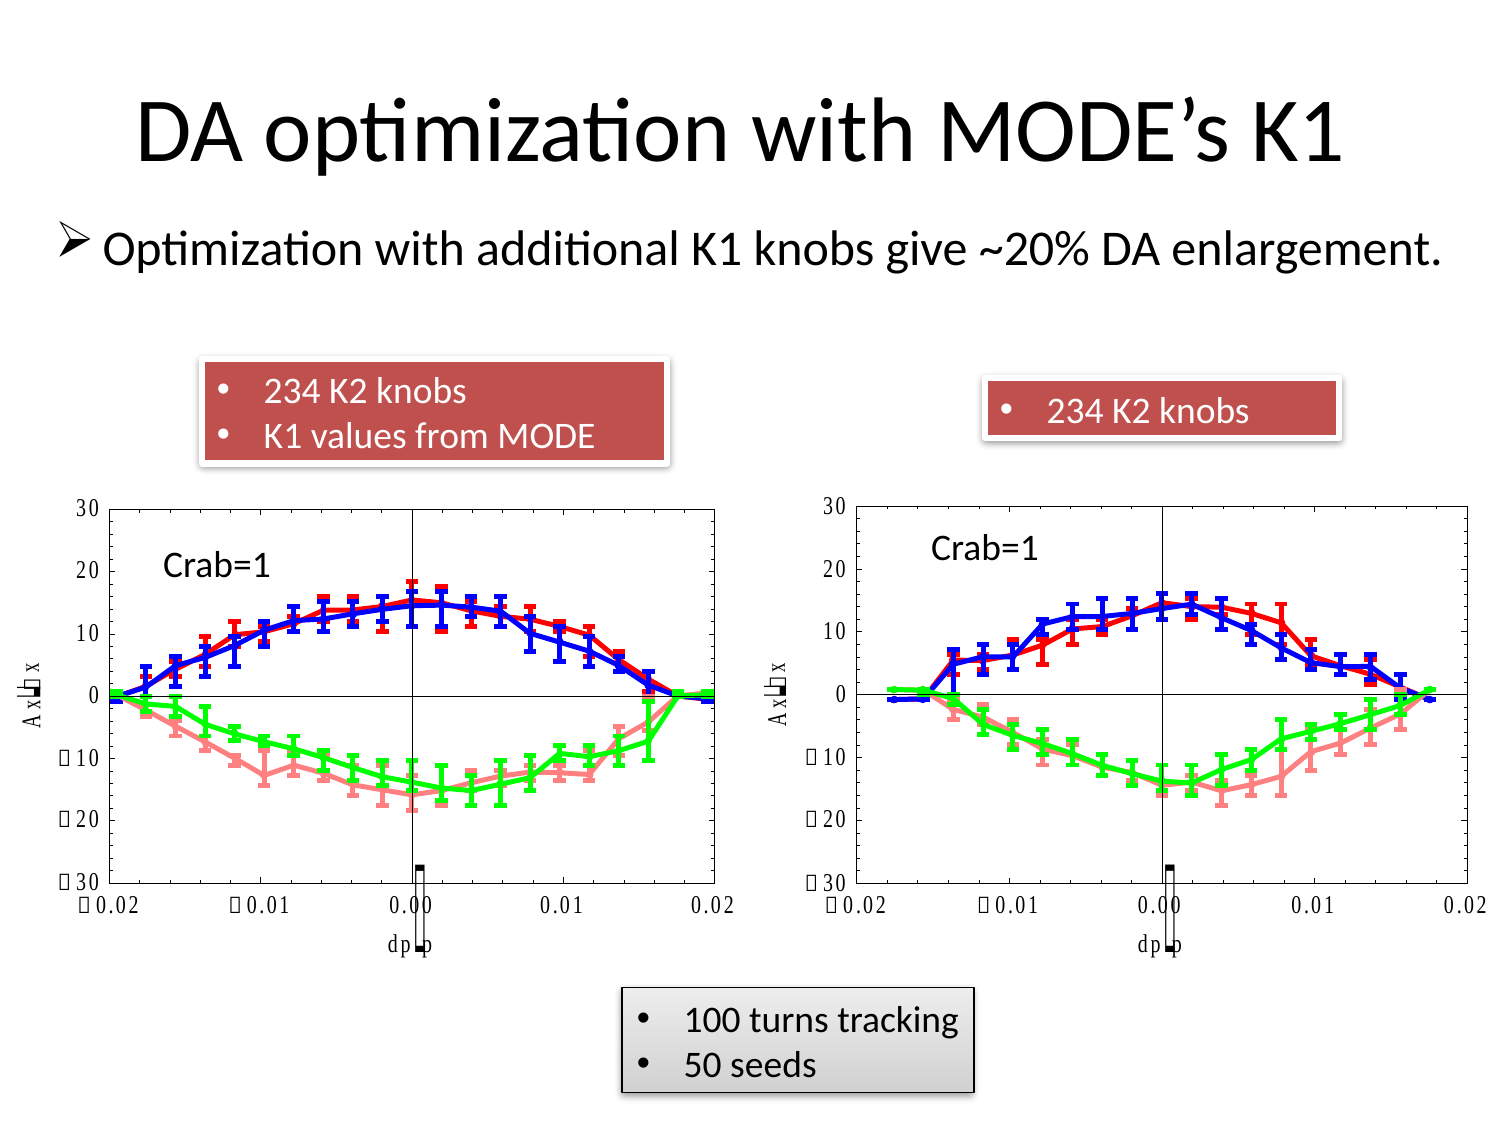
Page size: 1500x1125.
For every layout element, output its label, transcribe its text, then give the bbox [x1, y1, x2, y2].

text_box 234 K2 knobs [982, 375, 1342, 441]
picture [17, 494, 742, 964]
text_box 100 turns tracking 50 seeds [621, 987, 975, 1093]
picture [764, 491, 1492, 964]
title DA optimization with MODE’s K1 [66, 30, 1416, 208]
text_box Optimization with additional K1 knobs give ~20% DA enlargement. [40, 208, 1500, 283]
text_box 234 K2 knobs K1 values from MODE [199, 356, 670, 467]
